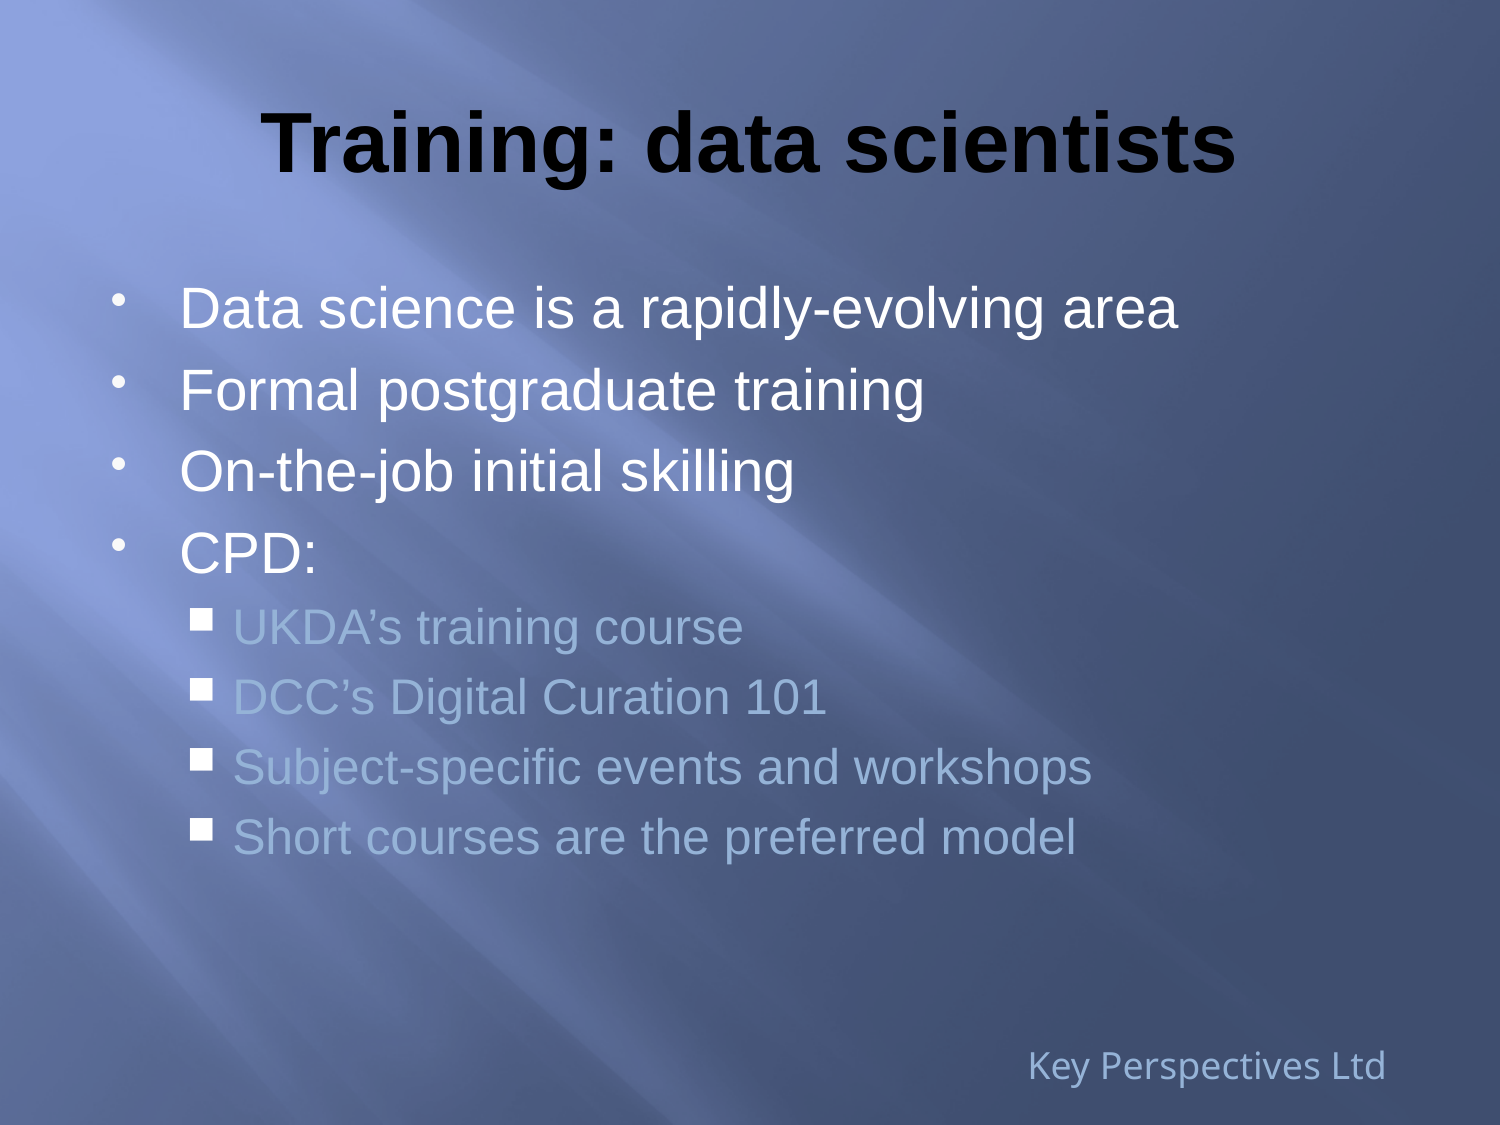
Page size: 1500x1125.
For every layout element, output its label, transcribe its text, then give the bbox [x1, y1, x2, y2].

text_box Key Perspectives Ltd [1012, 1034, 1450, 1095]
list Data science is a rapidly-evolving area Formal postgraduate training On-the-job initial skilling CPD: UKDA’s training course DCC’s Digital Curation 101 Subject-specific events and workshops Short courses are the preferred model [75, 262, 1425, 1035]
title Training: data scientists [75, 45, 1425, 233]
